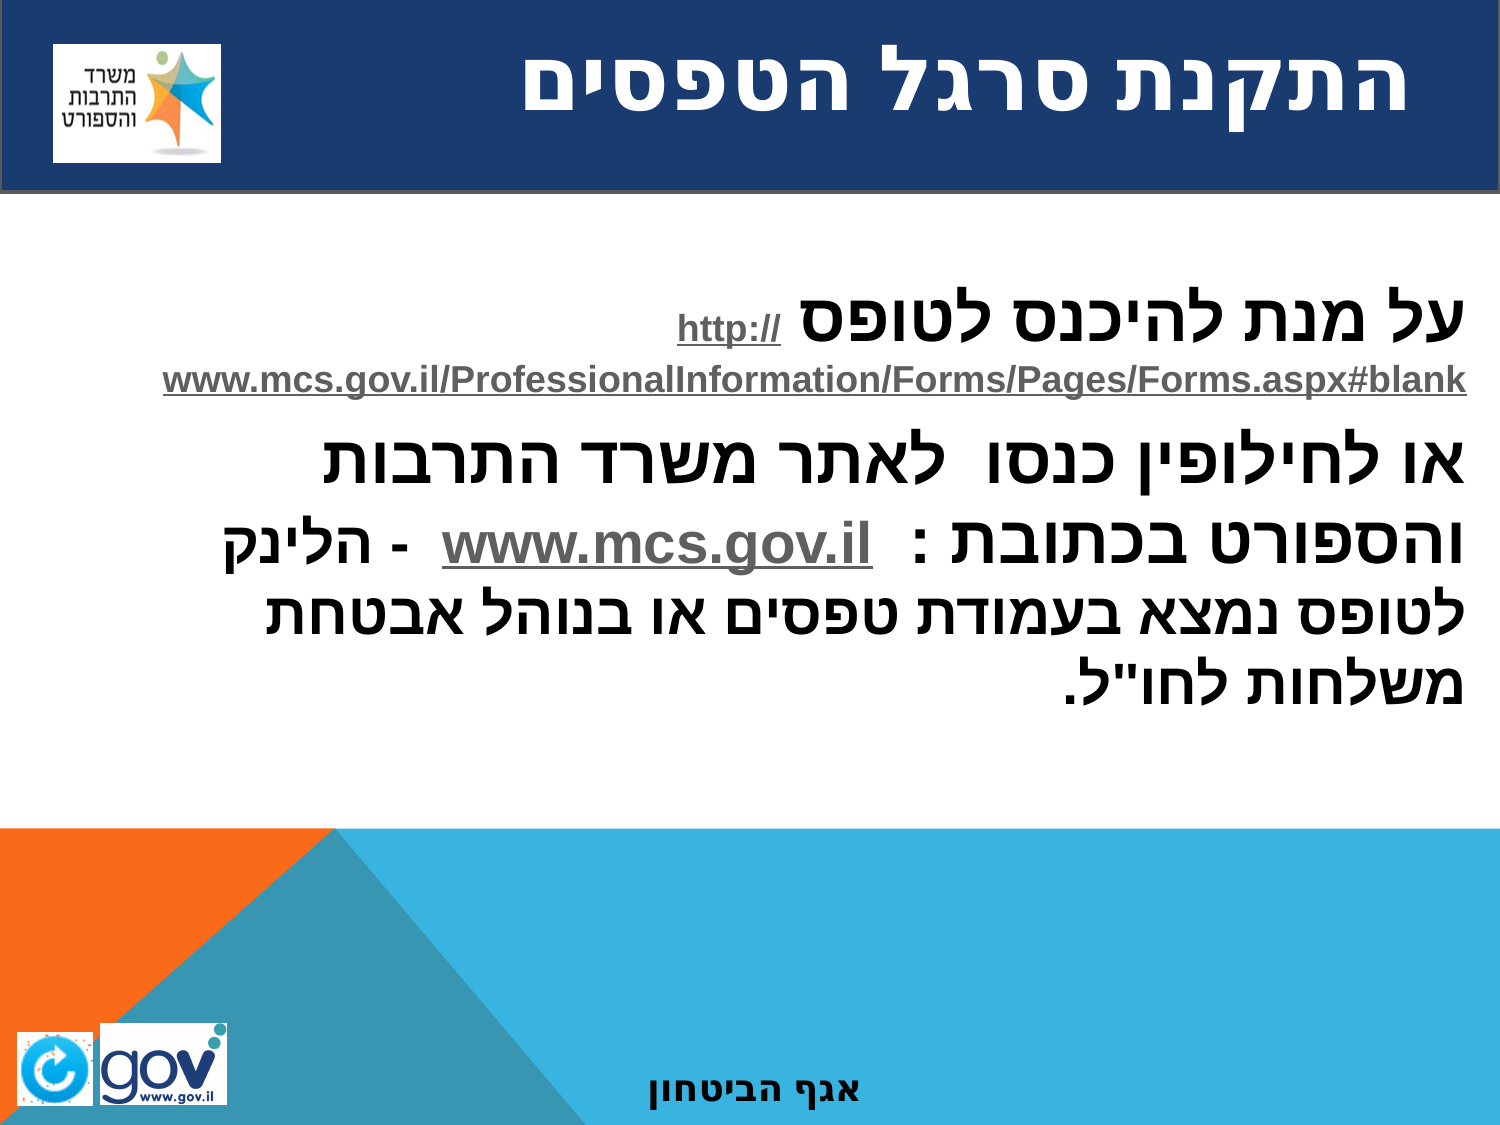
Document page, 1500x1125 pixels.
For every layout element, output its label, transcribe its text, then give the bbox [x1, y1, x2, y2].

picture [100, 1023, 227, 1105]
list התקנת סרגל הטפסים [46, 11, 1430, 188]
picture [17, 1032, 93, 1106]
list על מנת להיכנס לטופס http://www.mcs.gov.il/ProfessionalInformation/Forms/Pages/Forms.aspx#blank או לחילופין כנסו לאתר משרד התרבות והספורט בכתובת : www.mcs.gov.il - הלינק לטופס נמצא בעמודת טפסים או בנוהל אבטחת משלחות לחו''ל. [29, 267, 1483, 976]
picture [52, 44, 222, 163]
text_box אגף הביטחון [622, 1057, 878, 1117]
